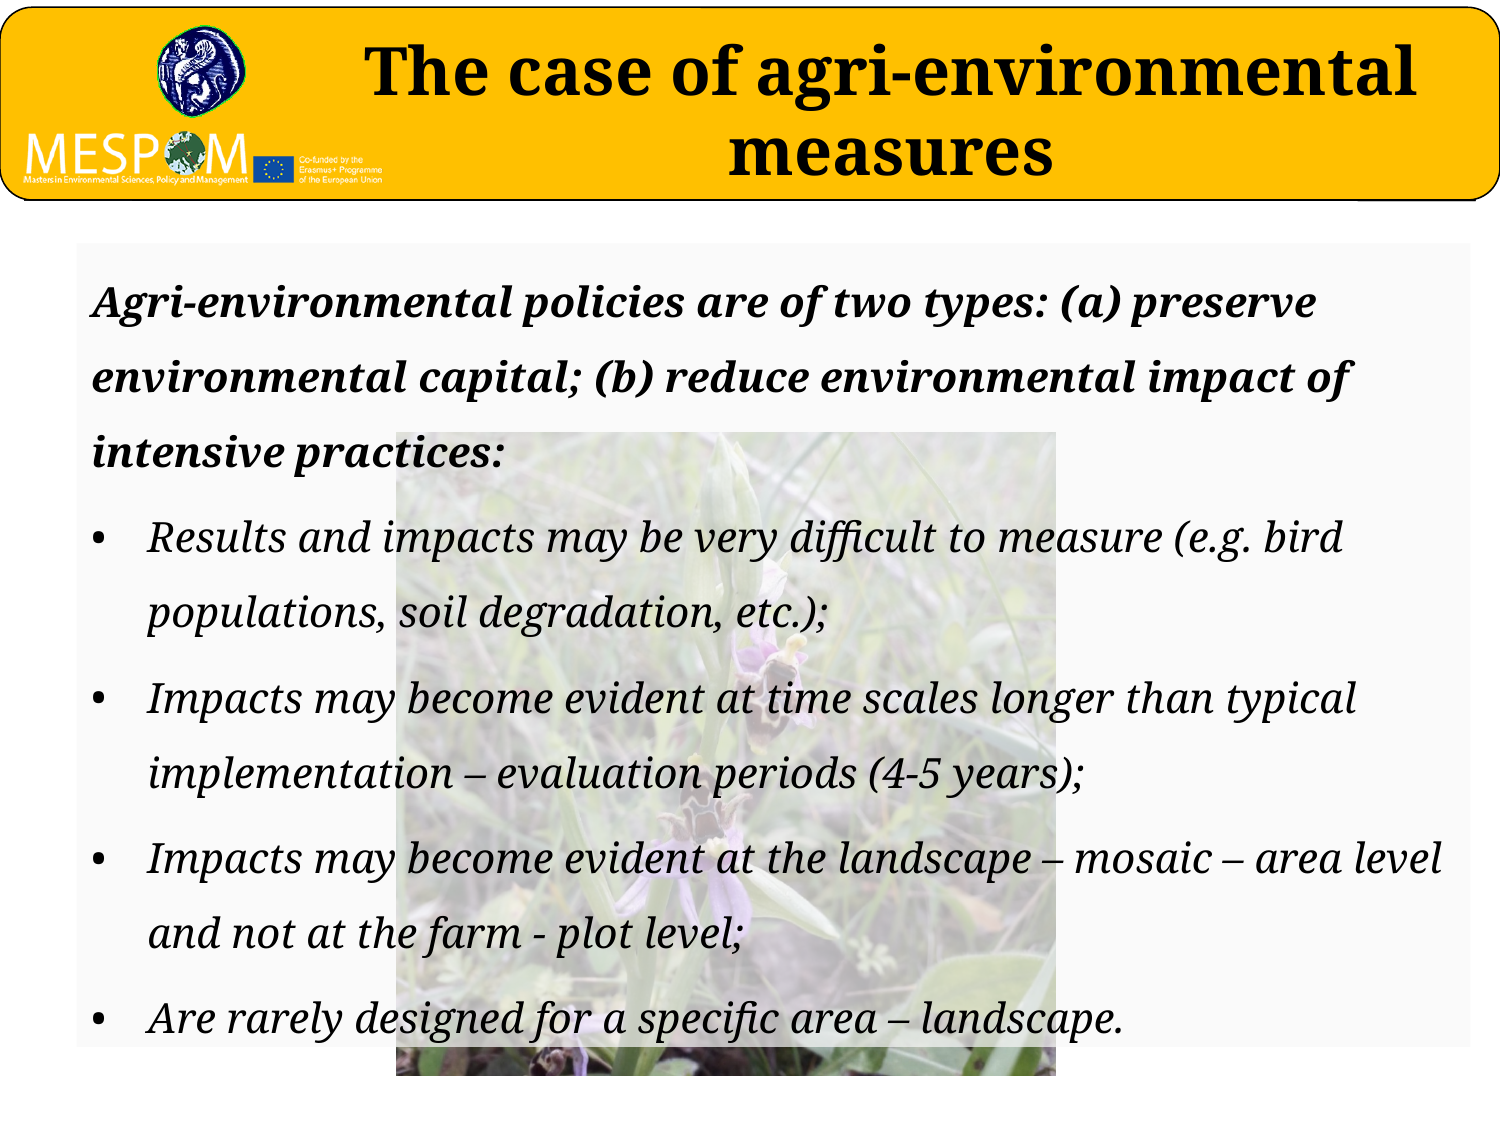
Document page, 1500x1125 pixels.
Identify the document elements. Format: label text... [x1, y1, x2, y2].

text_box Agri-environmental policies are of two types: (a) preserve environmental capital; (b) reduce environmental impact of intensive practices: Results and impacts may be very difficult to measure (e.g. bird populations, soil degradation, etc.); Impacts may become evident at time scales longer than typical implementation – evaluation periods (4-5 years); Impacts may become evident at the landscape – mosaic – area level and not at the farm - plot level; Are rarely designed for a specific area – landscape. [76, 243, 1471, 1047]
picture [396, 1047, 1056, 1076]
picture [23, 128, 336, 188]
text_box The case of agri-environmental measures [336, 30, 1447, 188]
picture [152, 24, 248, 123]
